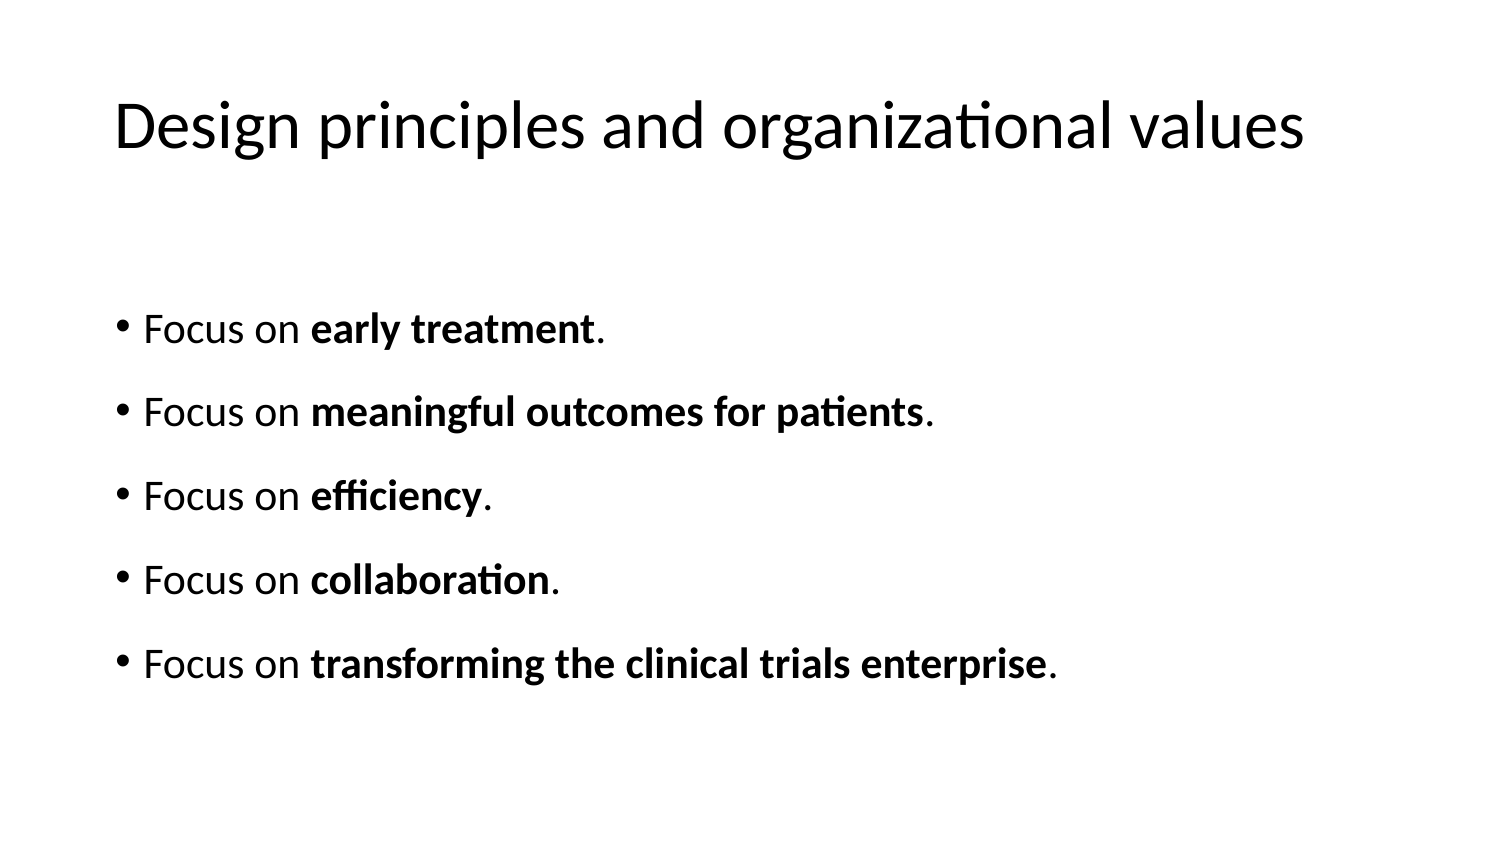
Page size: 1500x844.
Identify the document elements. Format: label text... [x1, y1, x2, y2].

list Focus on early treatment. Focus on meaningful outcomes for patients. Focus on efficiency. Focus on collaboration. Focus on transforming the clinical trials enterprise. [103, 224, 1397, 760]
title Design principles and organizational values [103, 44, 1397, 208]
